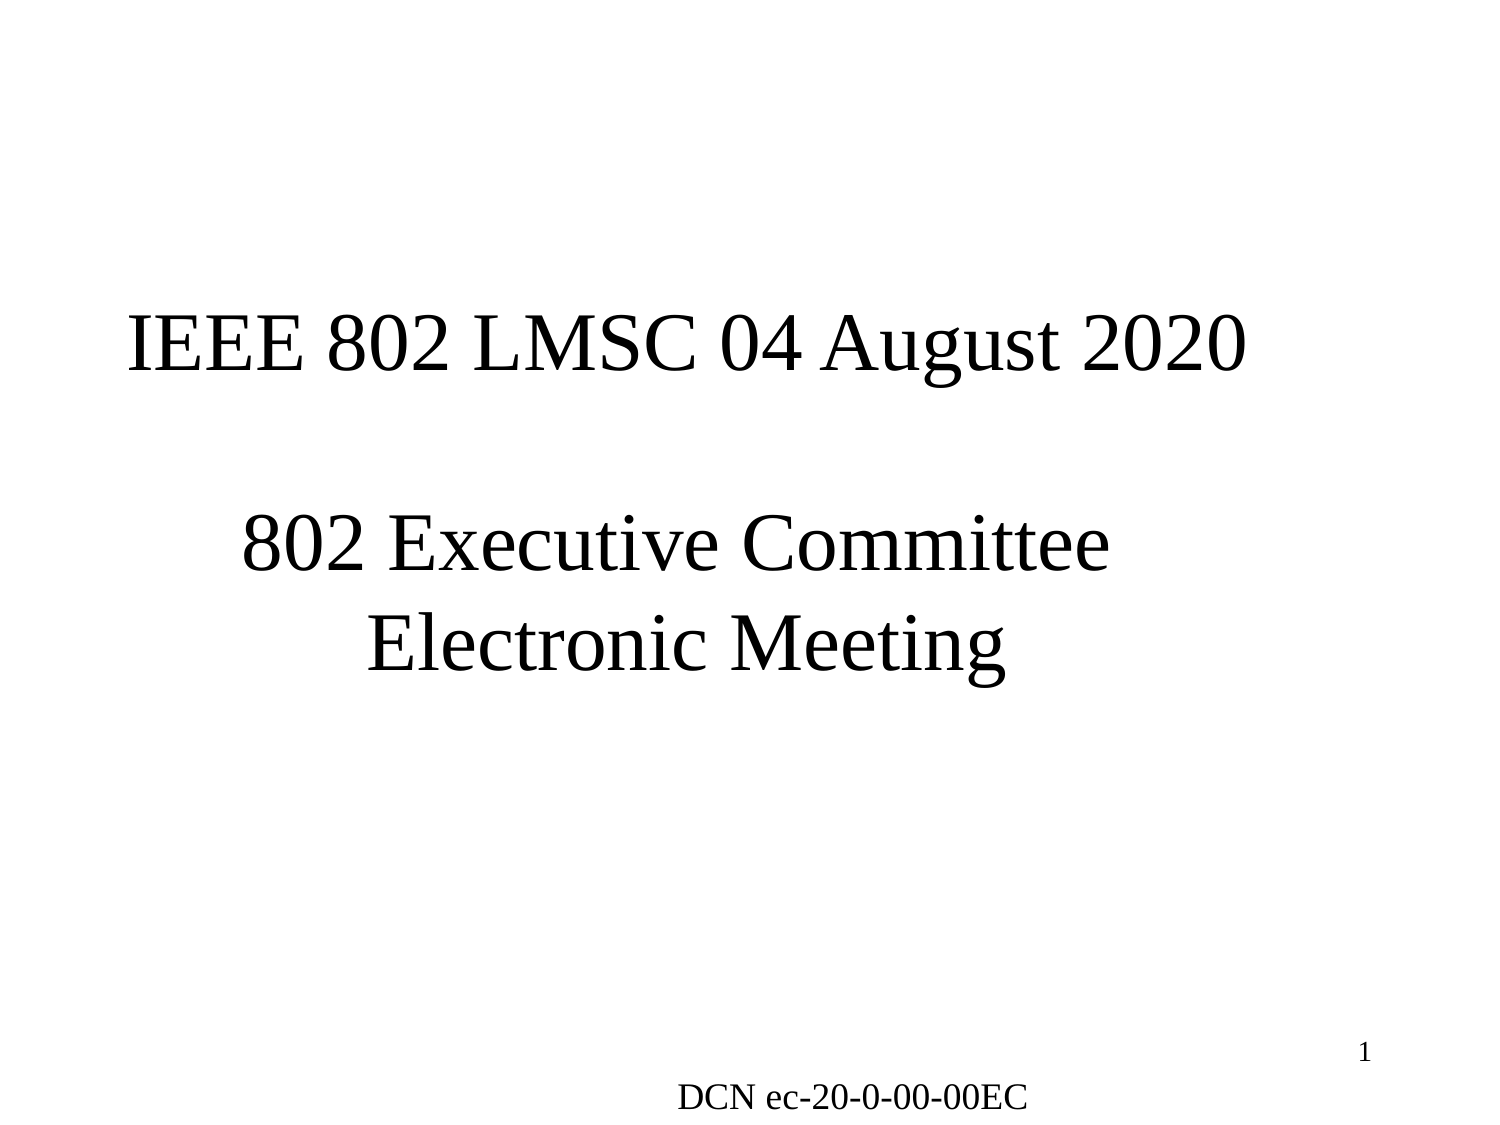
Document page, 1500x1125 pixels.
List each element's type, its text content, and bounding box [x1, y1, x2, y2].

slide_number 1 [1074, 1024, 1388, 1064]
text_box DCN ec-20-0-00-00EC [662, 1064, 1500, 1125]
title IEEE 802 LMSC 04 August 2020 802 Executive Committee Electronic Meeting [74, 262, 1301, 913]
